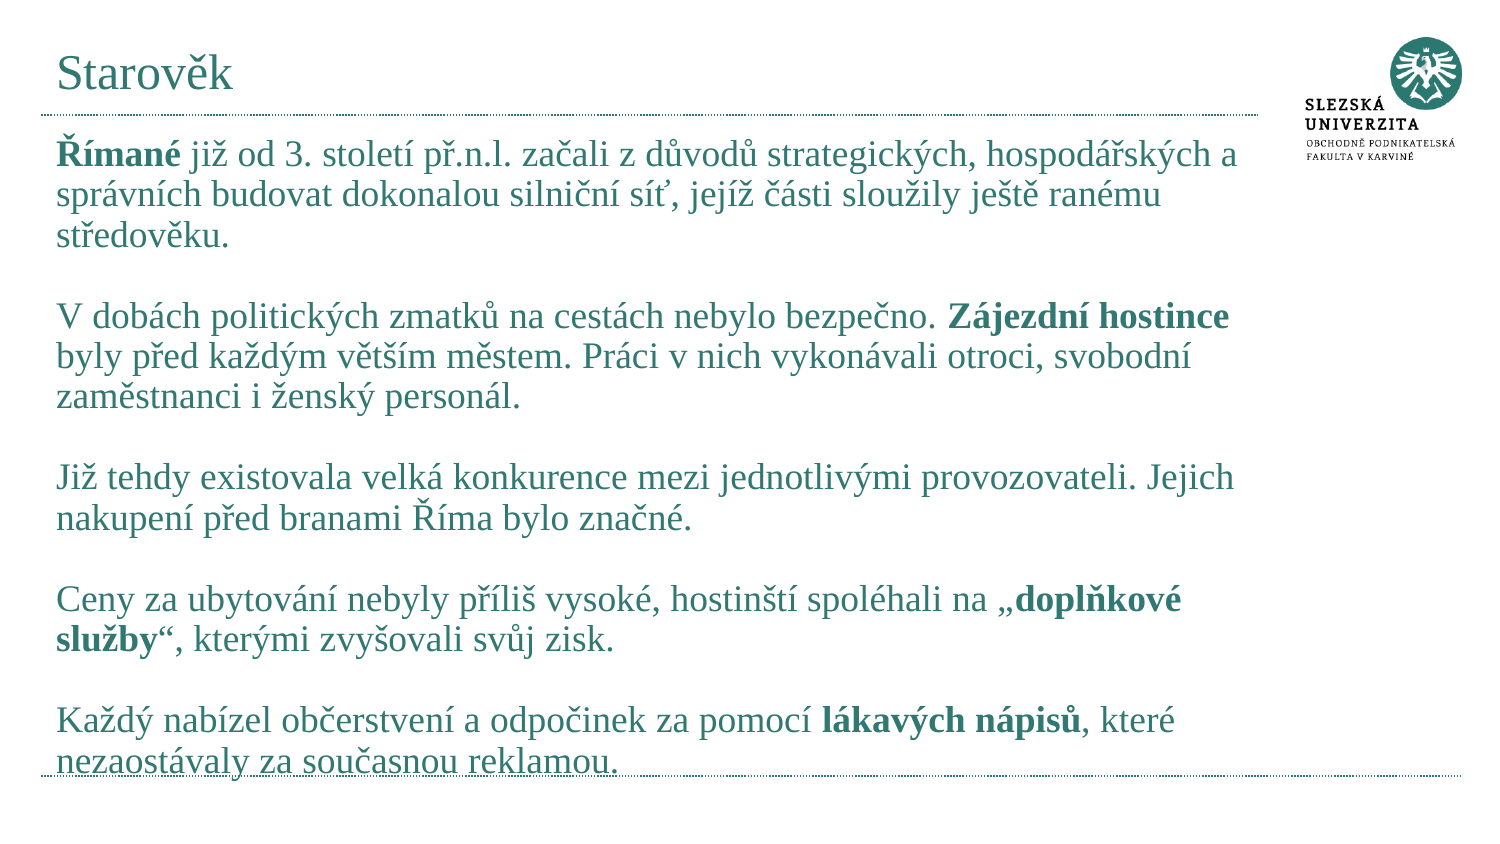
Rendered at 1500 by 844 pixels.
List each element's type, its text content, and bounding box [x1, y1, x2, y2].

title Starověk [41, 32, 786, 116]
picture [1305, 37, 1462, 160]
text_box Římané již od 3. století př.n.l. začali z důvodů strategických, hospodářských a správních budovat dokonalou silniční síť, jejíž části sloužily ještě ranému středověku. V dobách politických zmatků na cestách nebylo bezpečno. Zájezdní hostince byly před každým větším městem. Práci v nich vykonávali otroci, svobodní zaměstnanci i ženský personál. Již tehdy existovala velká konkurence mezi jednotlivými provozovateli. Jejich nakupení před branami Říma bylo značné. Ceny za ubytování nebyly příliš vysoké, hostinští spoléhali na „doplňkové služby“, kterými zvyšovali svůj zisk. Každý nabízel občerstvení a odpočinek za pomocí lákavých nápisů, které nezaostávaly za současnou reklamou. [41, 126, 1258, 789]
